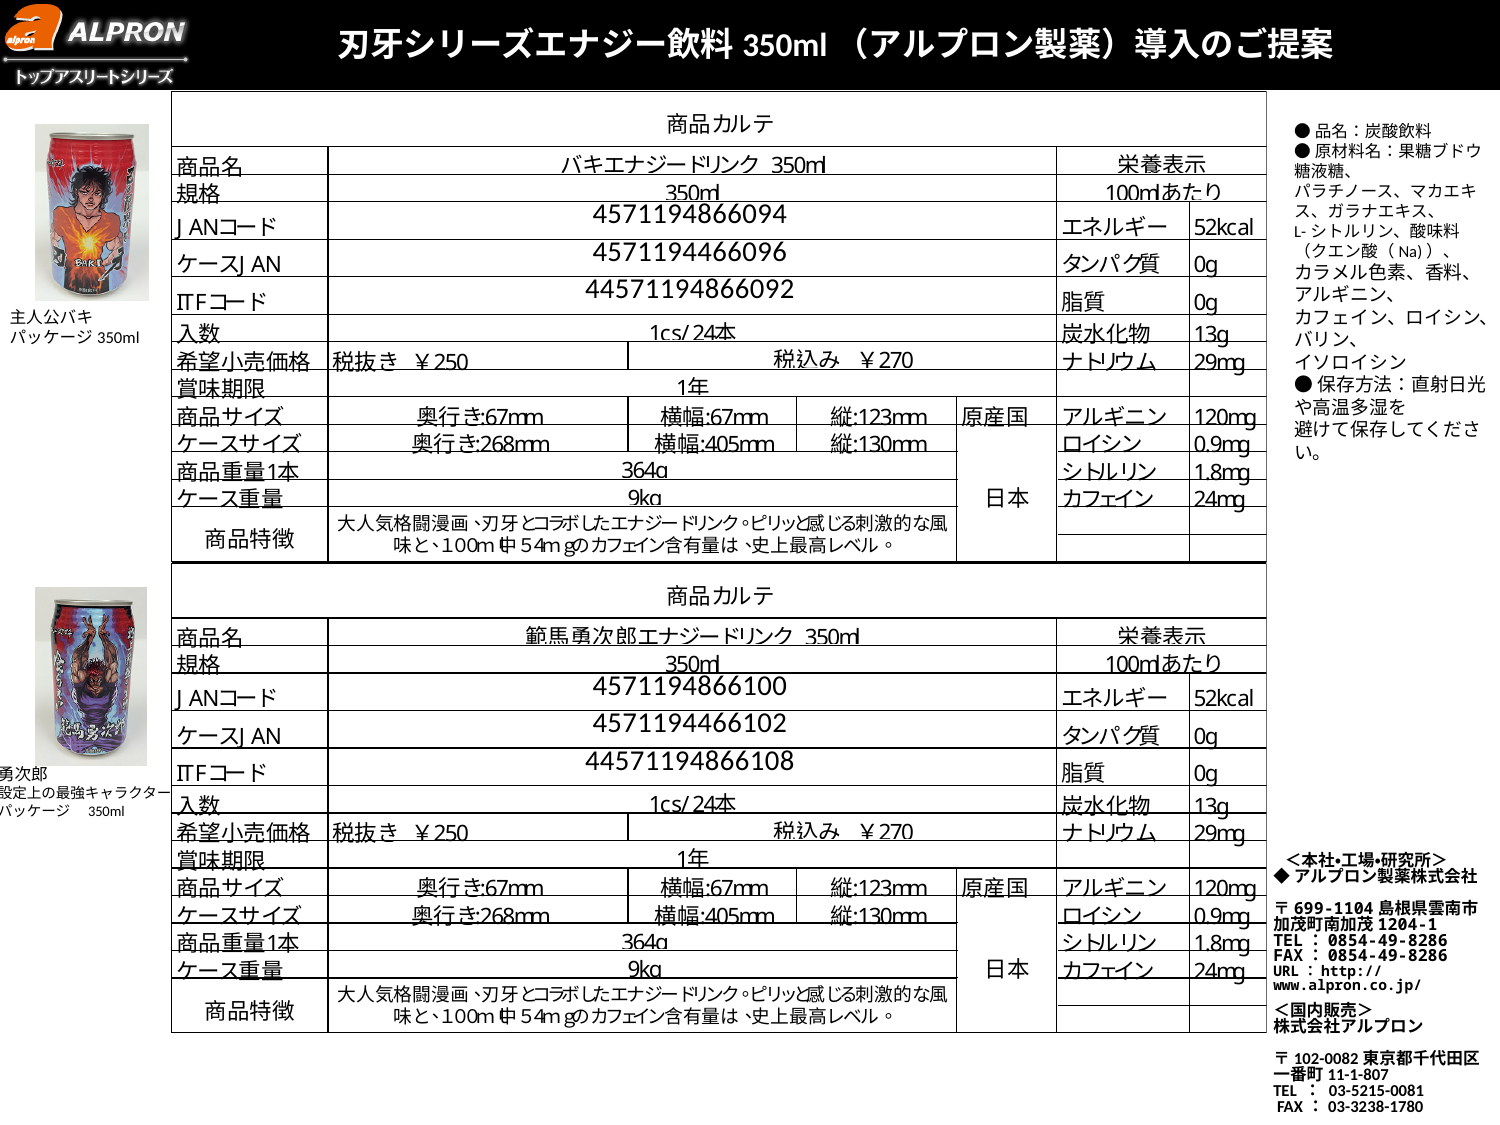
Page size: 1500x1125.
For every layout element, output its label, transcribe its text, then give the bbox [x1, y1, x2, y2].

text_box 主人公バキ パッケージ350ml [0, 299, 155, 354]
text_box [731, 0, 768, 89]
text_box 勇次郎 設定上の最強キャラクター パッケージ 350ml [0, 756, 165, 827]
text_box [170, 90, 1268, 561]
text_box ＜国内販売＞ 株式会社アルプロン 〒102-0082東京都千代田区 一番町11-1-807 TEL ： 03-5215-0081 FAX：03-3238-1780 [1258, 996, 1500, 1125]
picture [0, 0, 209, 91]
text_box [170, 562, 1268, 1035]
text_box 刃牙シリーズエナジー飲料350ml（アルプロン製薬）導入のご提案 [768, 0, 1500, 90]
text_box ●品名：炭酸飲料 ●原材料名：果糖ブドウ糖液糖、 パラチノース、マカエキス、ガラナエキス、 L-シトルリン、酸味料（クエン酸（Na)）、 カラメル色素、香料、アルギニン、 カフェイン、ロイシン、バリン、 イソロイシン ●保存方法：直射日光や高温多湿を 避けて保存してください。 [1279, 113, 1500, 471]
text_box ＜本社・工場・研究所＞ ◆アルプロン製薬株式会社 〒699-1104島根県雲南市 加茂町南加茂1204-1 TEL：0854‐49-8286 FAX：0854‐49-8286 URL：http://www.alpron.co.jp/ [1272, 846, 1500, 991]
text_box 刃牙シリーズエナジー飲料350ml（アルプロン製薬）導入のご提案 [212, 0, 731, 89]
picture [35, 123, 149, 302]
picture [35, 587, 147, 766]
